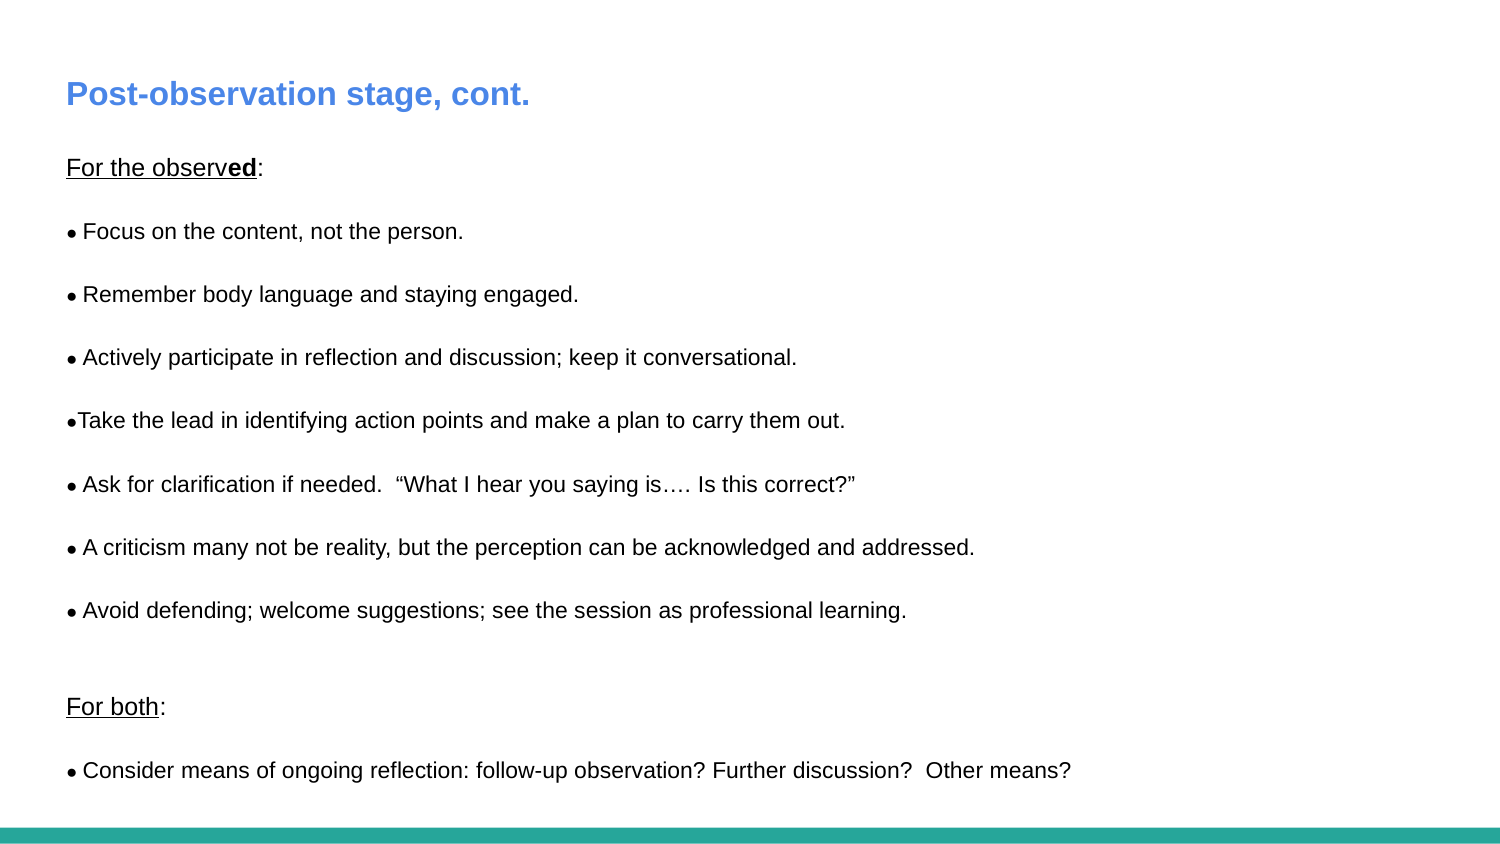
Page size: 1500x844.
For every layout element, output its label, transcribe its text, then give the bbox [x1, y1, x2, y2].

title Post-observation stage, cont. [51, 50, 1449, 125]
list For the observed: ● Focus on the content, not the person. ● Remember body language and staying engaged. ● Actively participate in reflection and discussion; keep it conversational. ●Take the lead in identifying action points and make a plan to carry them out. ● Ask for clarification if needed. “What I hear you saying is…. Is this correct?” ● A criticism many not be reality, but the perception can be acknowledged and addressed. ● Avoid defending; welcome suggestions; see the session as professional learning. For both: ● Consider means of ongoing reflection: follow-up observation? Further discussion? Other means? [51, 131, 1449, 817]
